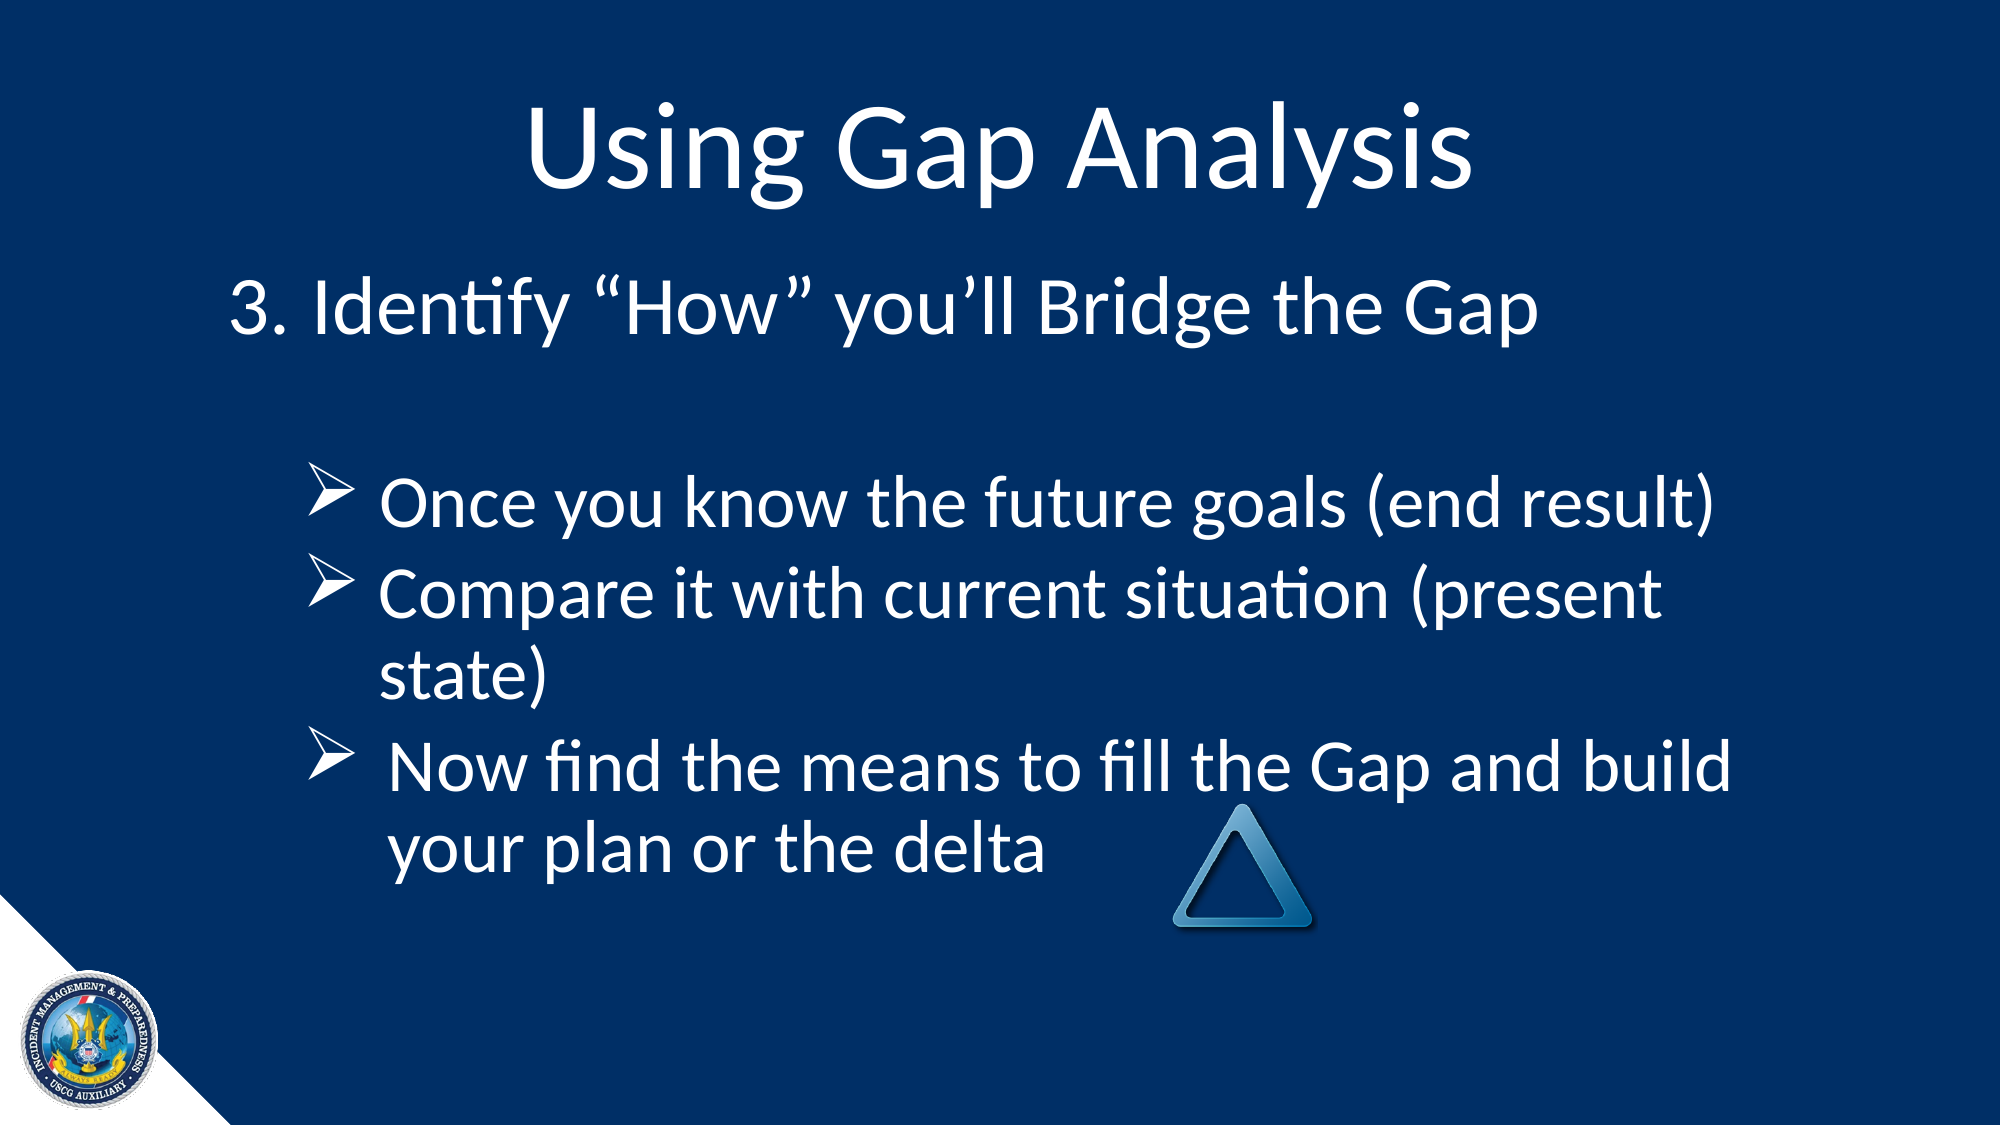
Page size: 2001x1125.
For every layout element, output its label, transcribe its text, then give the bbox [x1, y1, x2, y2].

picture [18, 970, 158, 1110]
picture [1167, 787, 1318, 938]
title Using Gap Analysis [137, 59, 1863, 236]
list Identify “How” you’ll Bridge the Gap Once you know the future goals (end result) Compare it with current situation (present state) Now find the means to fill the Gap and build your plan or the delta [137, 254, 1863, 1014]
